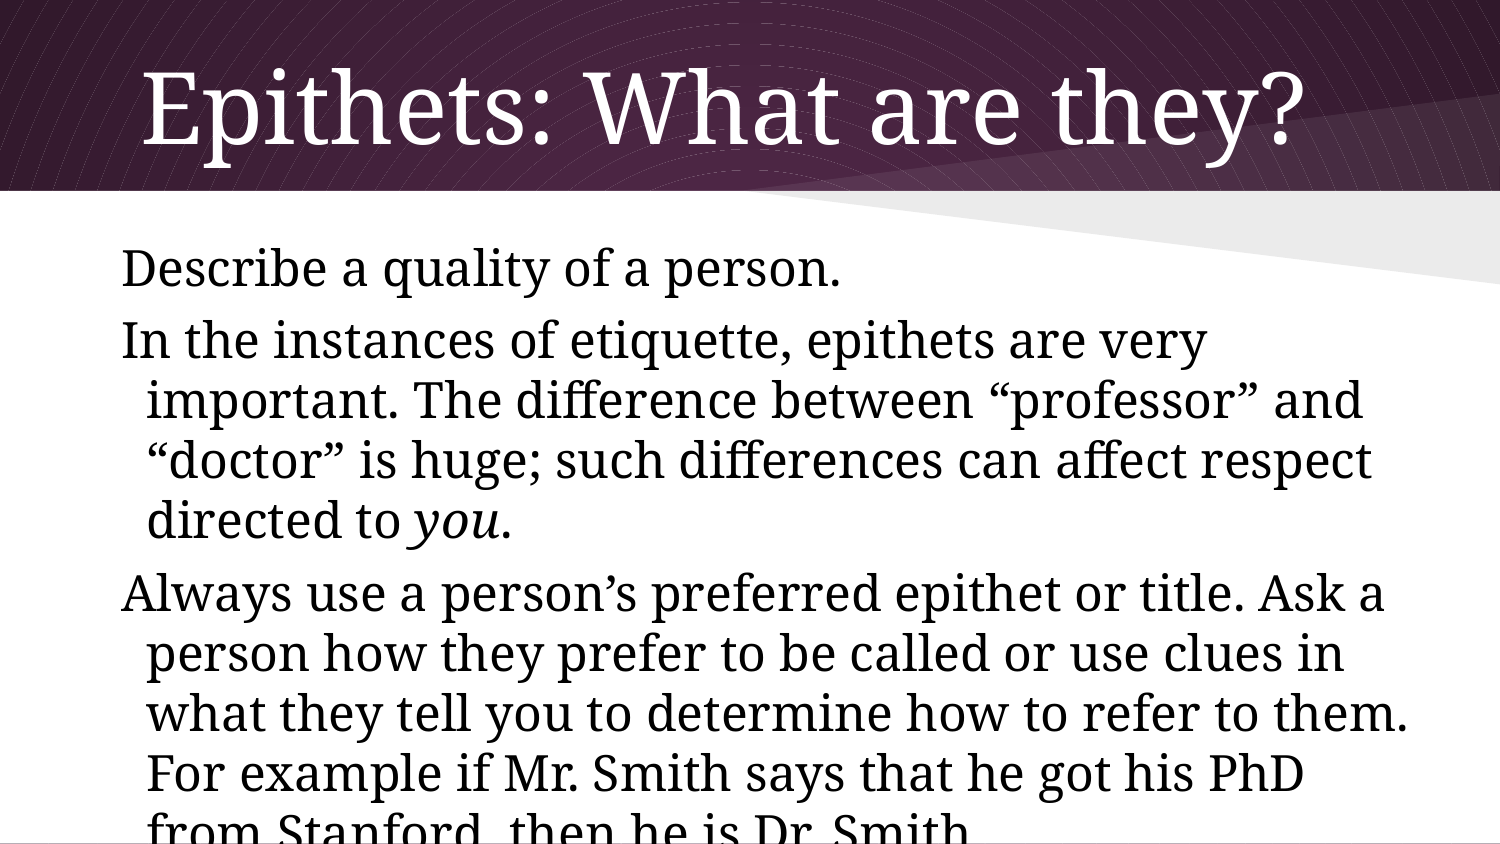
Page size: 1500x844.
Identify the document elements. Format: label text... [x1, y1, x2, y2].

title Epithets: What are they? [75, 33, 1425, 175]
list Describe a quality of a person. In the instances of etiquette, epithets are very important. The difference between “professor” and “doctor” is huge; such differences can affect respect directed to you. Always use a person’s preferred epithet or title. Ask a person how they prefer to be called or use clues in what they tell you to determine how to refer to them. For example if Mr. Smith says that he got his PhD from Stanford, then he is Dr. Smith. [75, 221, 1425, 790]
